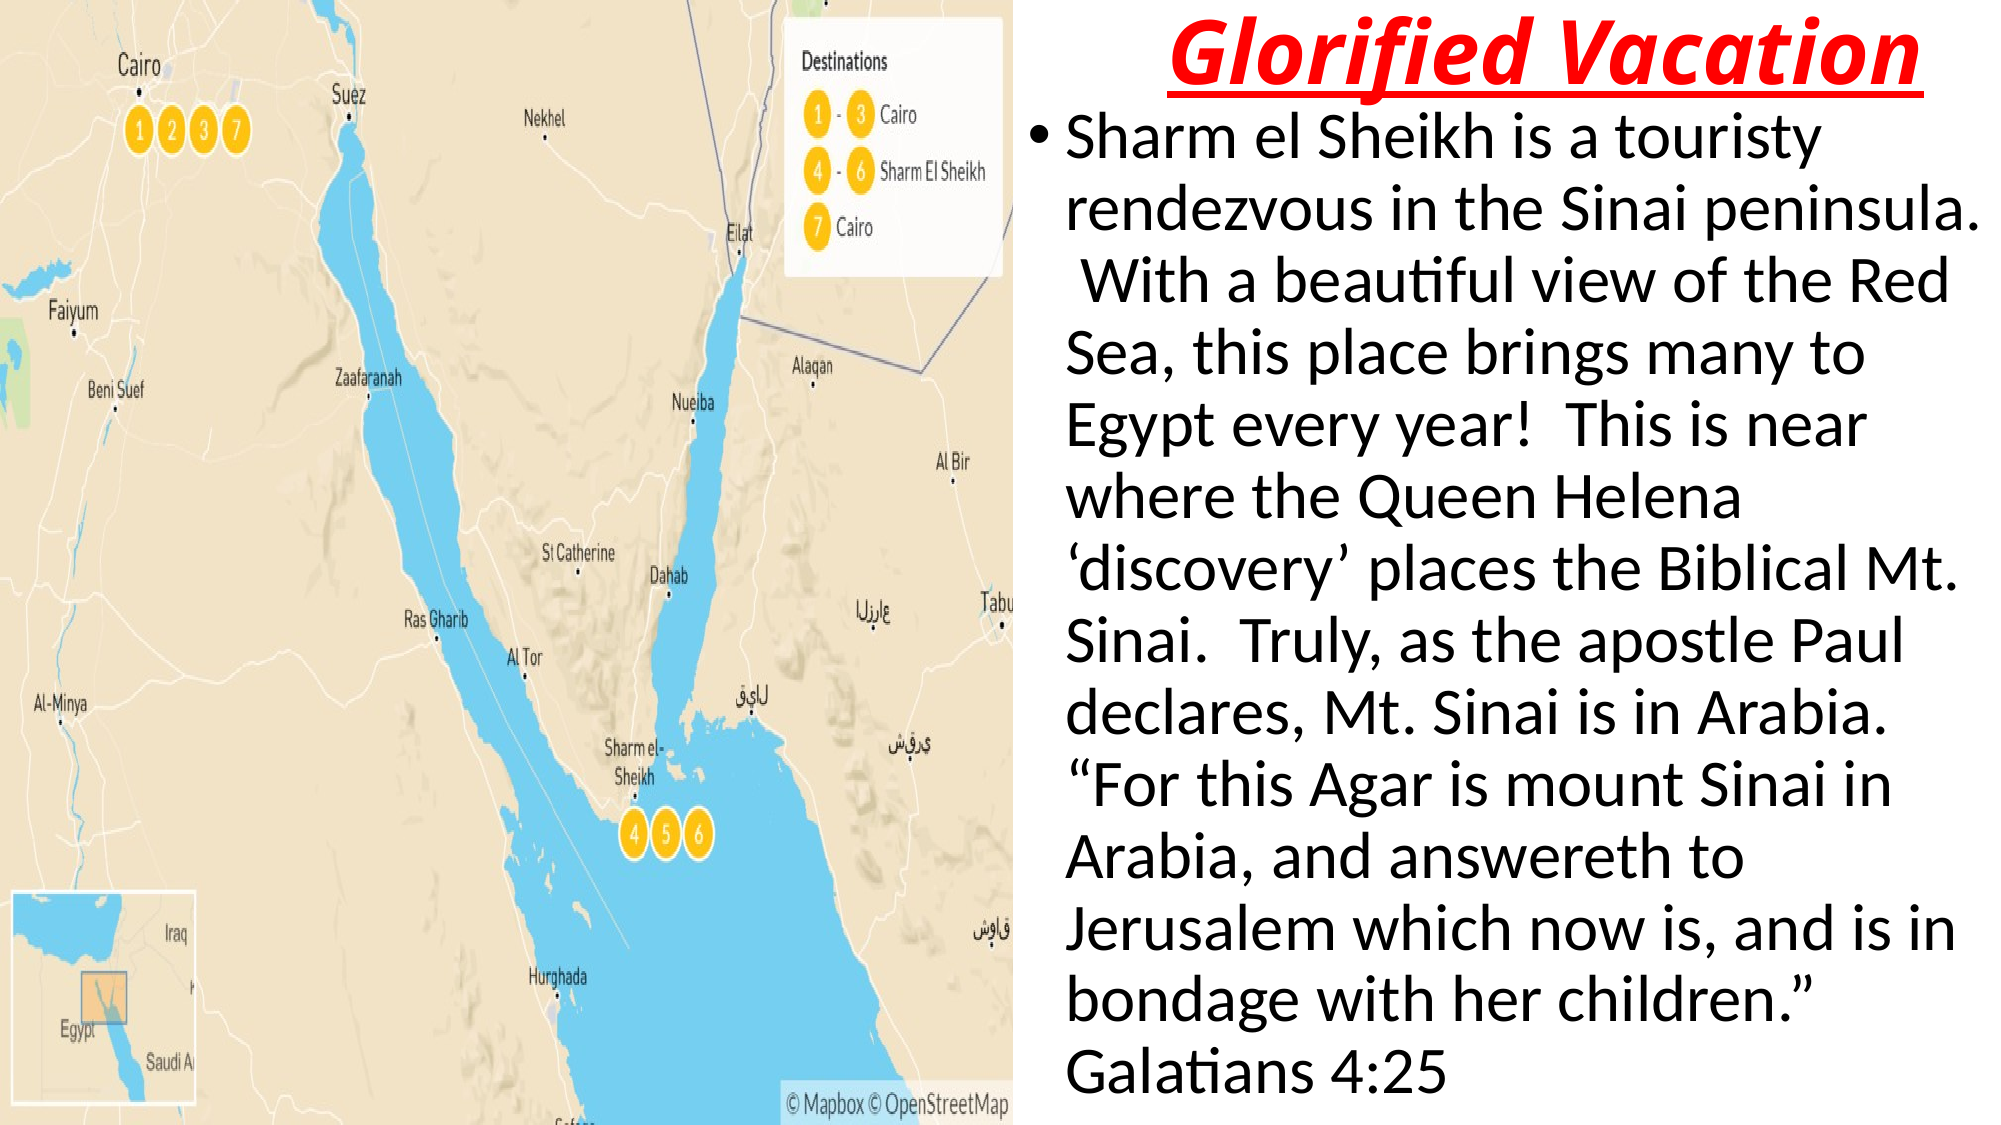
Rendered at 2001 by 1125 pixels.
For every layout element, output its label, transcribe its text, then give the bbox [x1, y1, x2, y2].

list Sharm el Sheikh is a touristy rendezvous in the Sinai peninsula. With a beautiful view of the Red Sea, this place brings many to Egypt every year! This is near where the Queen Helena ‘discovery’ places the Biblical Mt. Sinai. Truly, as the apostle Paul declares, Mt. Sinai is in Arabia. “For this Agar is mount Sinai in Arabia, and answereth to Jerusalem which now is, and is in bondage with her children.” Galatians 4:25 [1013, 93, 2000, 1125]
title Glorified Vacation [1013, 0, 2000, 93]
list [0, 0, 1013, 1125]
